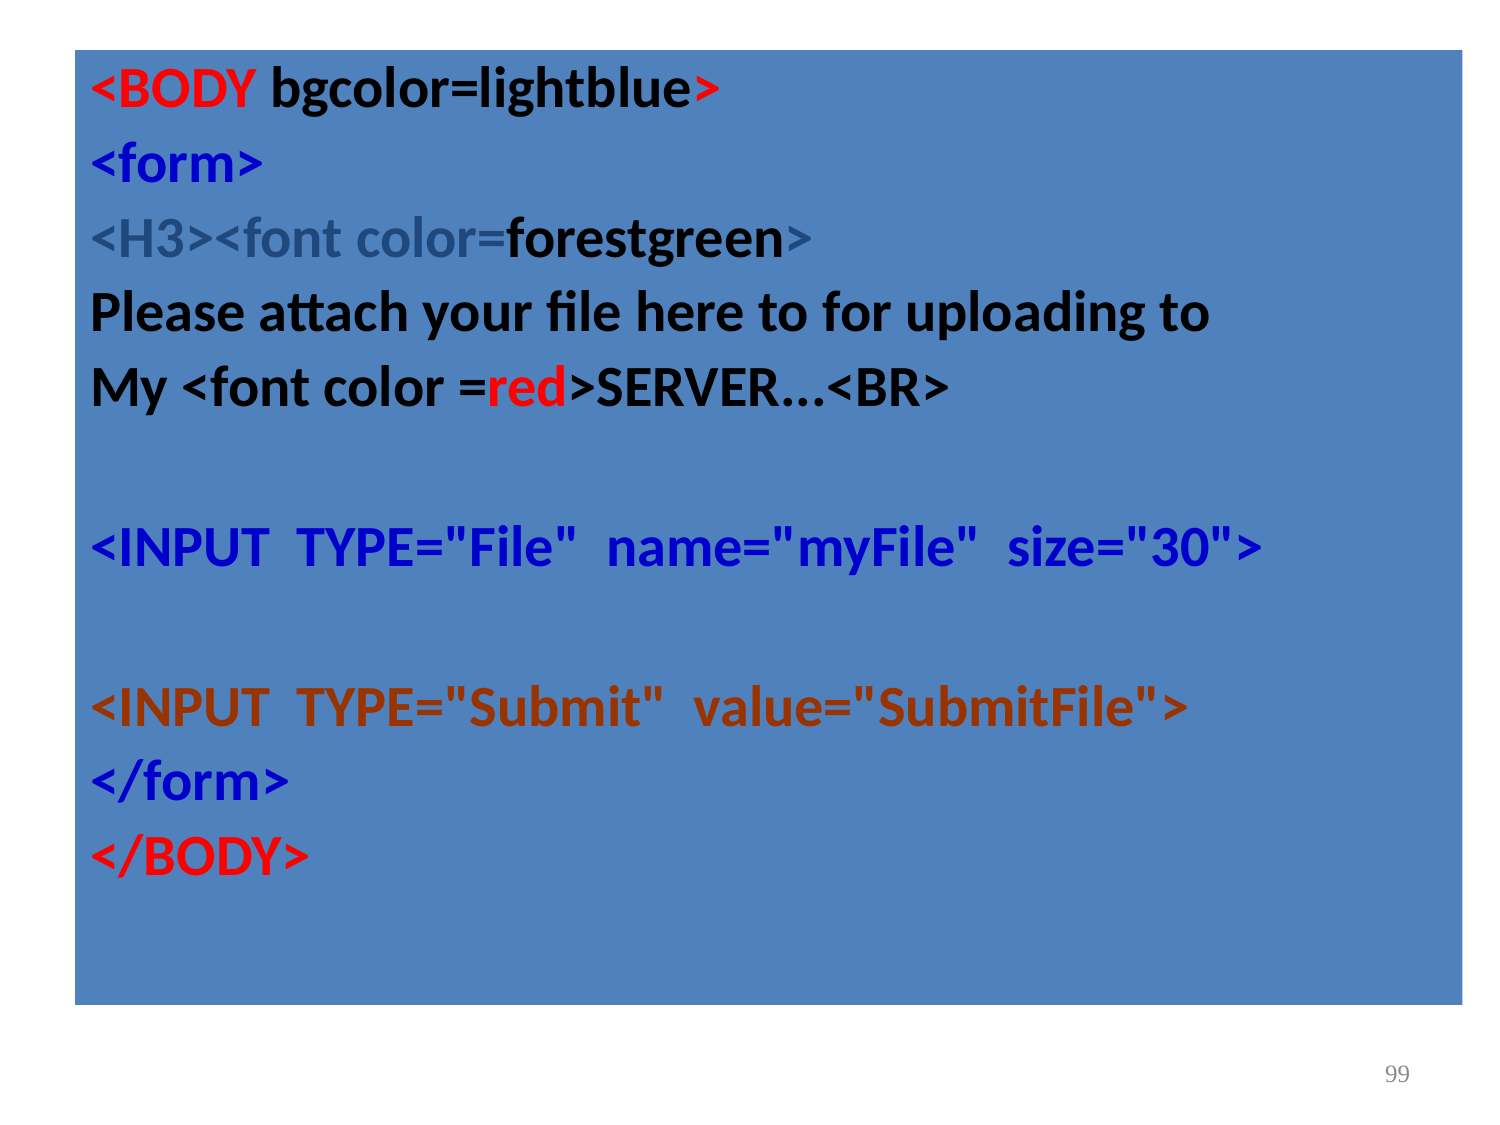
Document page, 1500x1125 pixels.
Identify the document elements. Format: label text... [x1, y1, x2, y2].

list <BODY bgcolor=lightblue> <form> <H3><font color=forestgreen> Please attach your file here to for uploading to My <font color =red>SERVER...<BR> <INPUT TYPE="File" name="myFile" size="30"> <INPUT TYPE="Submit" value="SubmitFile"> </form> </BODY> [75, 50, 1463, 1005]
slide_number <#> [1074, 1042, 1425, 1103]
